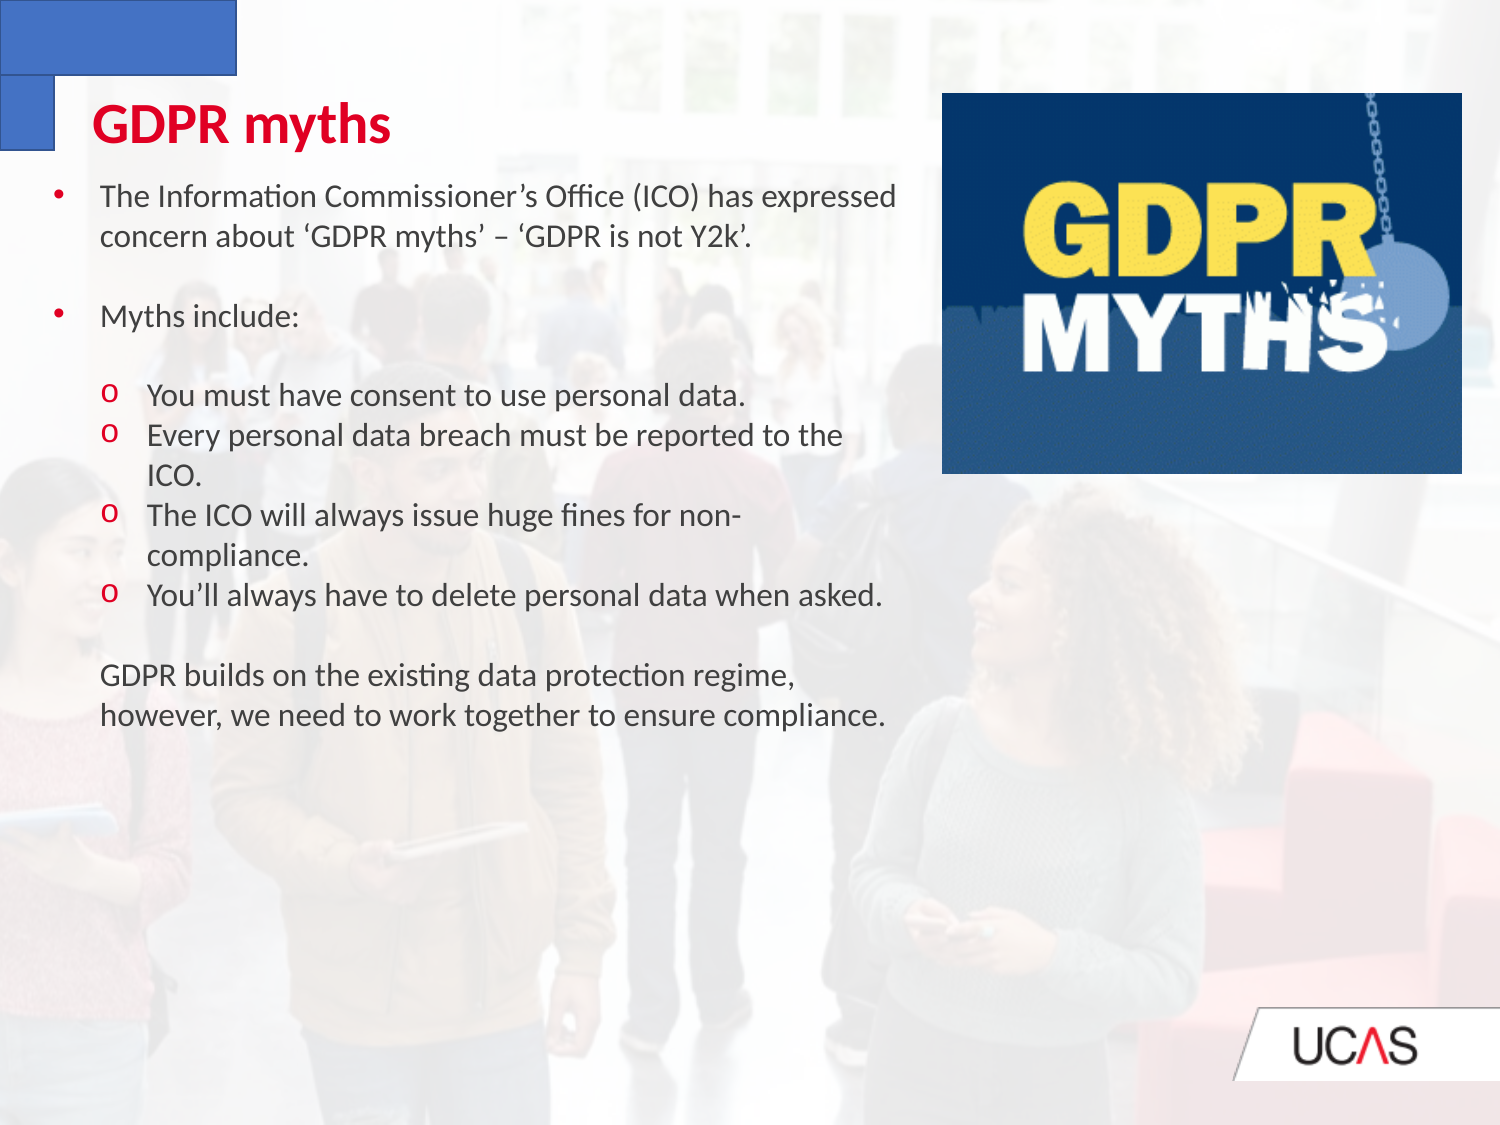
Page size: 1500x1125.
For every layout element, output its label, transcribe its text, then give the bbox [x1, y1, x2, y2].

text_box GDPR myths [78, 77, 1149, 163]
text_box [0, 0, 237, 76]
text_box [0, 74, 55, 151]
text_box The Information Commissioner’s Office (ICO) has expressed concern about ‘GDPR myths’ – ‘GDPR is not Y2k’. Myths include: You must have consent to use personal data. Every personal data breach must be reported to the ICO. The ICO will always issue huge fines for non-compliance. You’ll always have to delete personal data when asked. GDPR builds on the existing data protection regime, however, we need to work together to ensure compliance. [38, 166, 920, 821]
picture [942, 93, 1462, 474]
